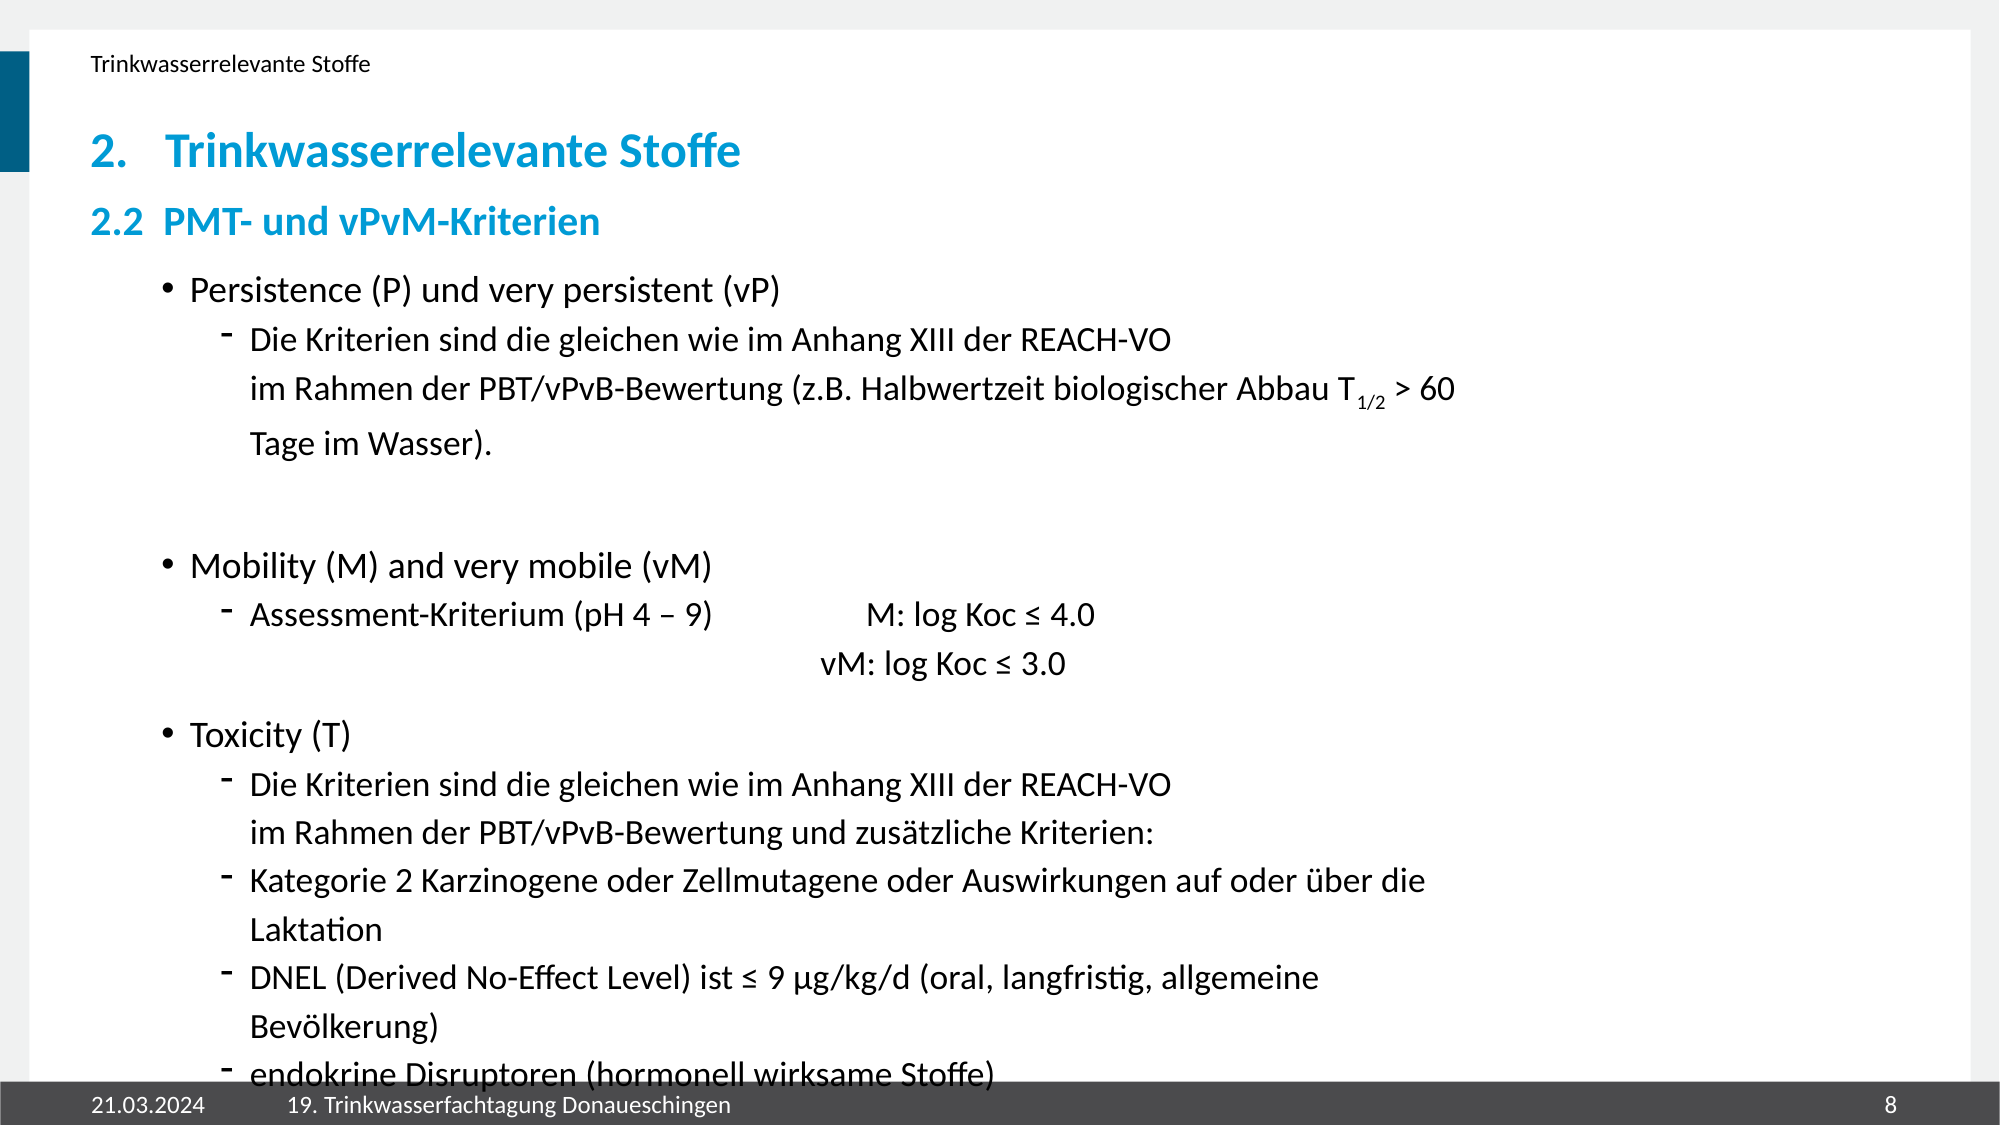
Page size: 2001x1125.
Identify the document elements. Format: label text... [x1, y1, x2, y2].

slide_number 7 [1775, 1082, 1898, 1125]
list Trinkwasserrelevante Stoffe [90, 47, 1886, 86]
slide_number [90, 1082, 233, 1125]
text_box 2.2 PMT- und vPvM-Kriterien [90, 184, 1891, 244]
footer 19. Trinkwasserfachtagung Donaueschingen [286, 1082, 1756, 1125]
list Persistence (P) und very persistent (vP) Die Kriterien sind die gleichen wie im Anhang XIII der REACH-VO im Rahmen der PBT/vPvB-Bewertung (z.B. Halbwertzeit biologischer Abbau T1/2 > 60 Tage im Wasser). Mobility (M) and very mobile (vM) Assessment-Kriterium (pH 4 – 9) M: log Koc ≤ 4.0 vM: log Koc ≤ 3.0 Toxicity (T) Die Kriterien sind die gleichen wie im Anhang XIII der REACH-VO im Rahmen der PBT/vPvB-Bewertung und zusätzliche Kriterien: Kategorie 2 Karzinogene oder Zellmutagene oder Auswirkungen auf oder über die Laktation DNEL (Derived No-Effect Level) ist ≤ 9 µg/kg/d (oral, langfristig, allgemeine Bevölkerung) endokrine Disruptoren (hormonell wirksame Stoffe) [161, 250, 1496, 1049]
title Trinkwasserrelevante Stoffe [90, 77, 1891, 178]
